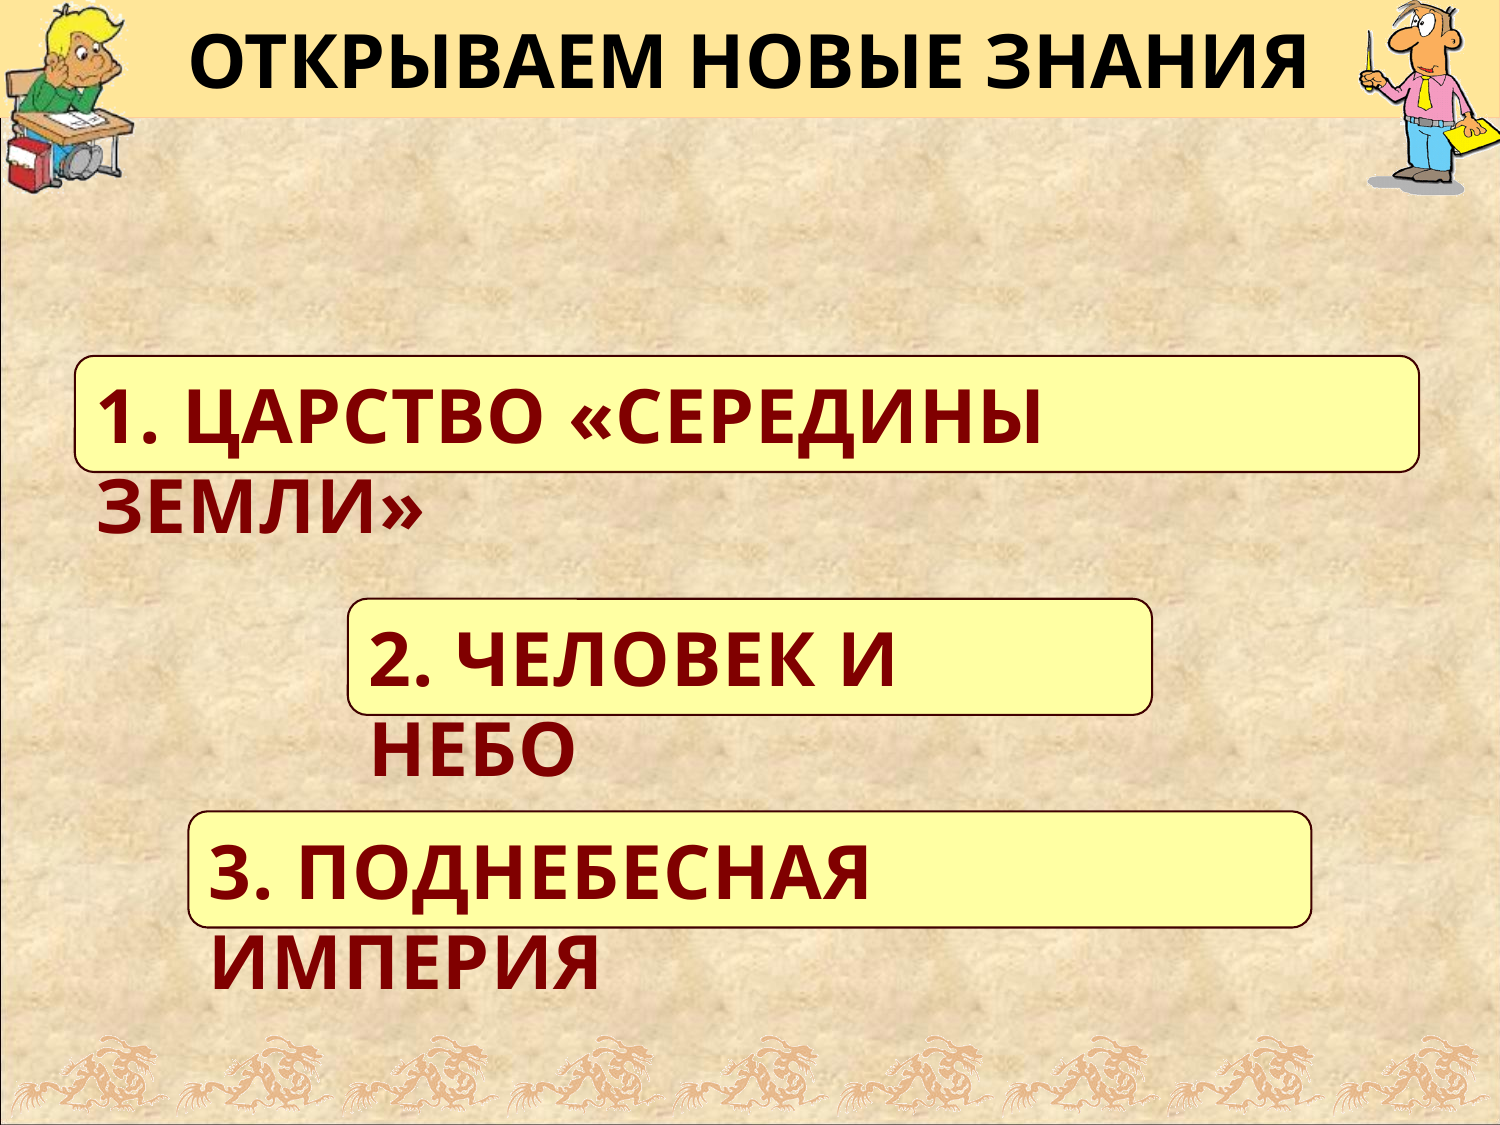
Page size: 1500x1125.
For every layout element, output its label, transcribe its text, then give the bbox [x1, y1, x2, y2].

title ОТКРЫВАЕМ НОВЫЕ ЗНАНИЯ [167, 0, 1346, 119]
text_box 2. ЧЕЛОВЕК И НЕБО [347, 598, 1153, 715]
text_box 1. ЦАРСТВО «СЕРЕДИНЫ ЗЕМЛИ» [74, 355, 1420, 473]
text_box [1351, 0, 1500, 197]
text_box 3. ПОДНЕБЕСНАЯ ИМПЕРИЯ [188, 811, 1312, 928]
picture [0, 118, 1500, 1024]
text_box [2, 0, 163, 197]
